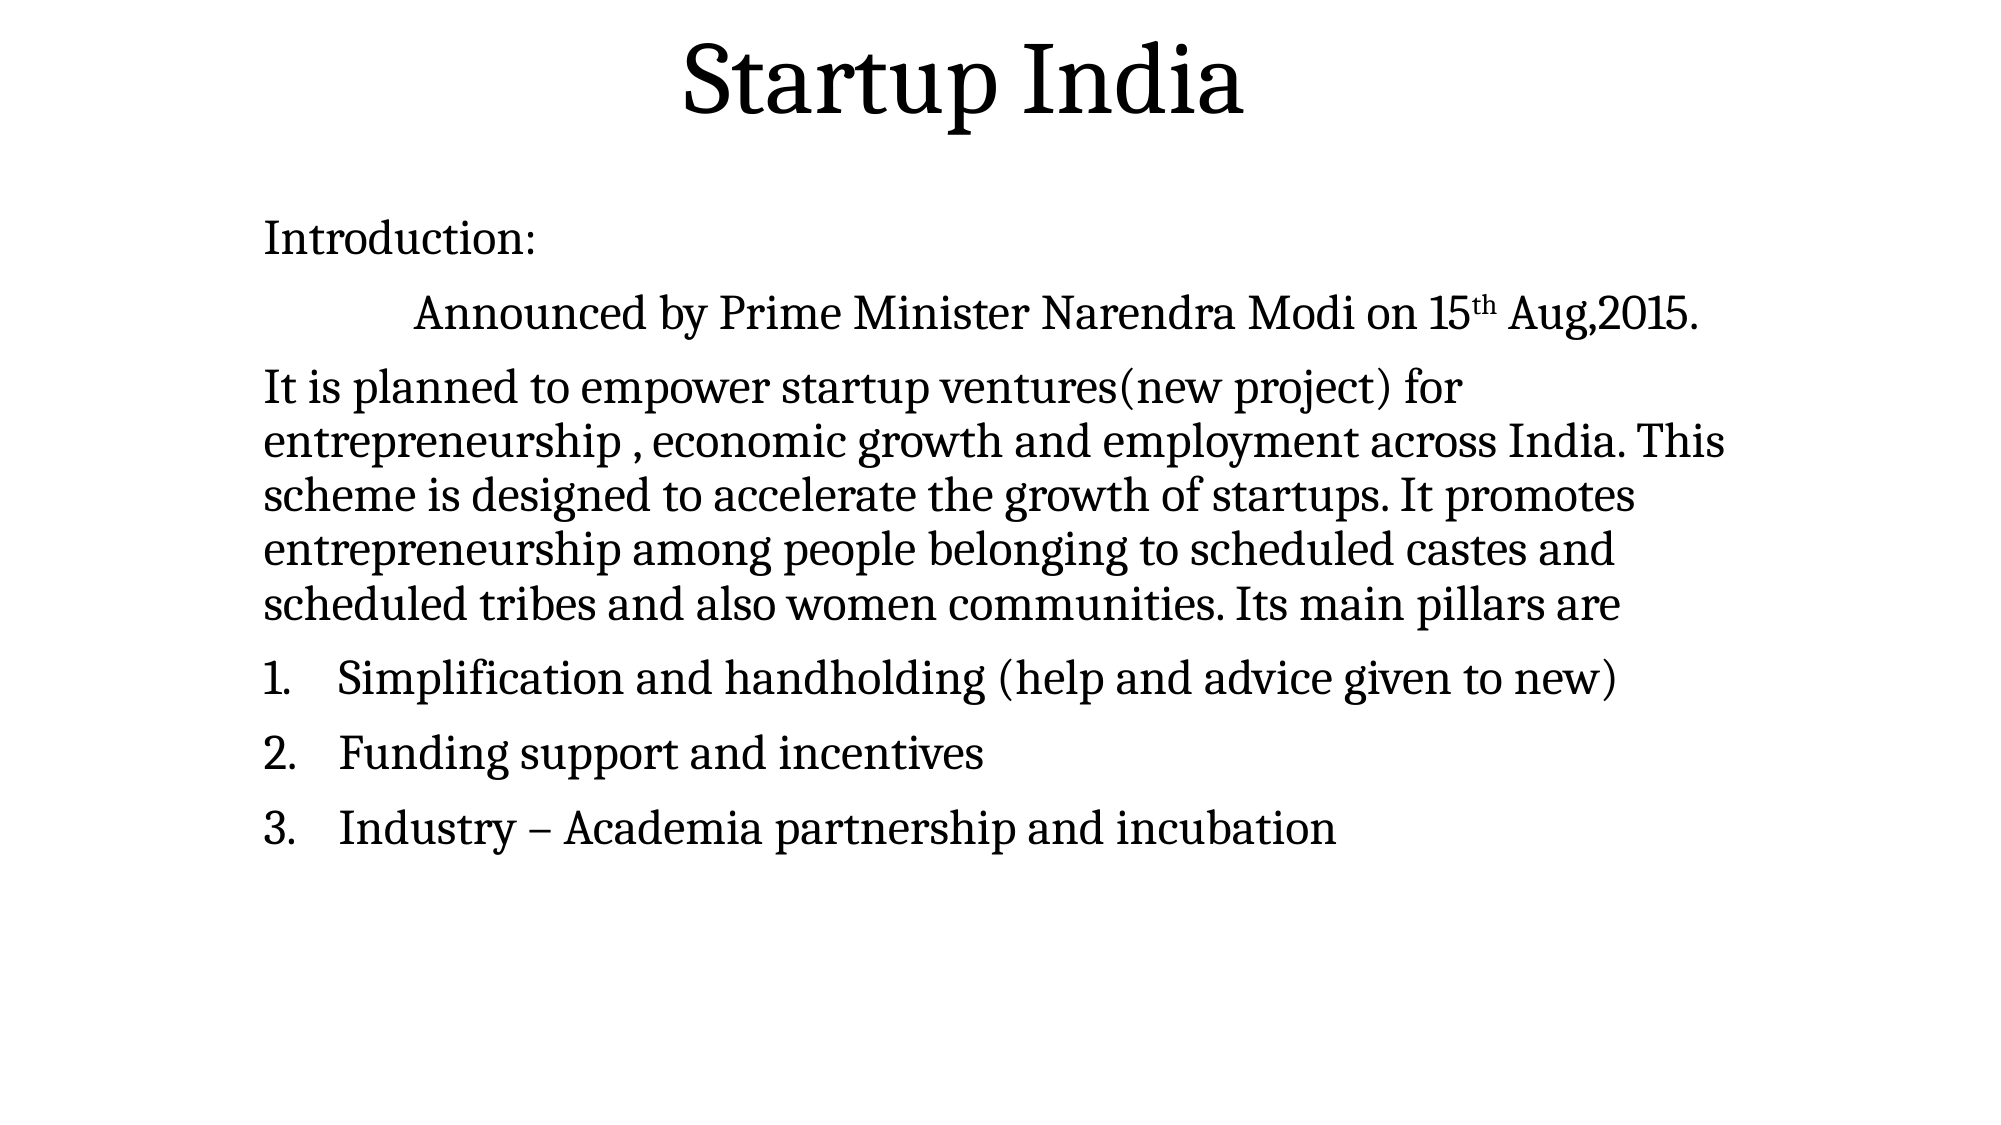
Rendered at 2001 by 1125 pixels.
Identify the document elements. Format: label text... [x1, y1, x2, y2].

subtitle Introduction: Announced by Prime Minister Narendra Modi on 15th Aug,2015. It is planned to empower startup ventures(new project) for entrepreneurship , economic growth and employment across India. This scheme is designed to accelerate the growth of startups. It promotes entrepreneurship among people belonging to scheduled castes and scheduled tribes and also women communities. Its main pillars are Simplification and handholding (help and advice given to new) Funding support and incentives Industry – Academia partnership and incubation [248, 203, 1749, 993]
title Startup India [215, 16, 1716, 144]
